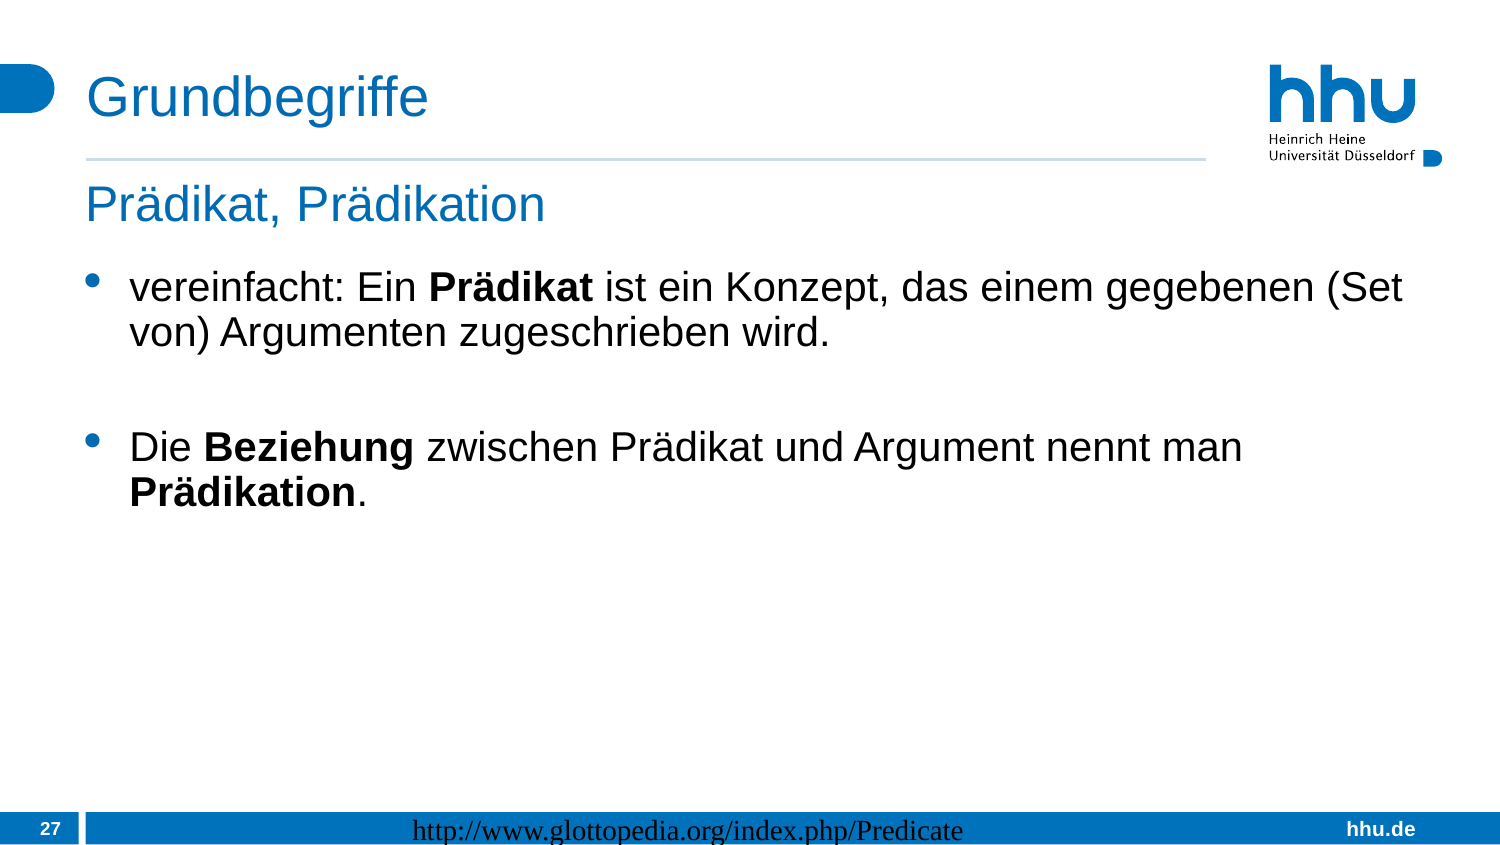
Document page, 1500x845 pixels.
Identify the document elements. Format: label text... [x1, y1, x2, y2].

list vereinfacht: Ein Prädikat ist ein Konzept, das einem gegebenen (Set von) Argumenten zugeschrieben wird. Die Beziehung zwischen Prädikat und Argument nennt man Prädikation. [85, 253, 1415, 797]
footer http://www.glottopedia.org/index.php/Predicate [103, 816, 1273, 841]
list Prädikat, Prädikation [85, 178, 1415, 232]
slide_number 27 [5, 816, 62, 841]
title Grundbegriffe [86, 54, 1207, 129]
